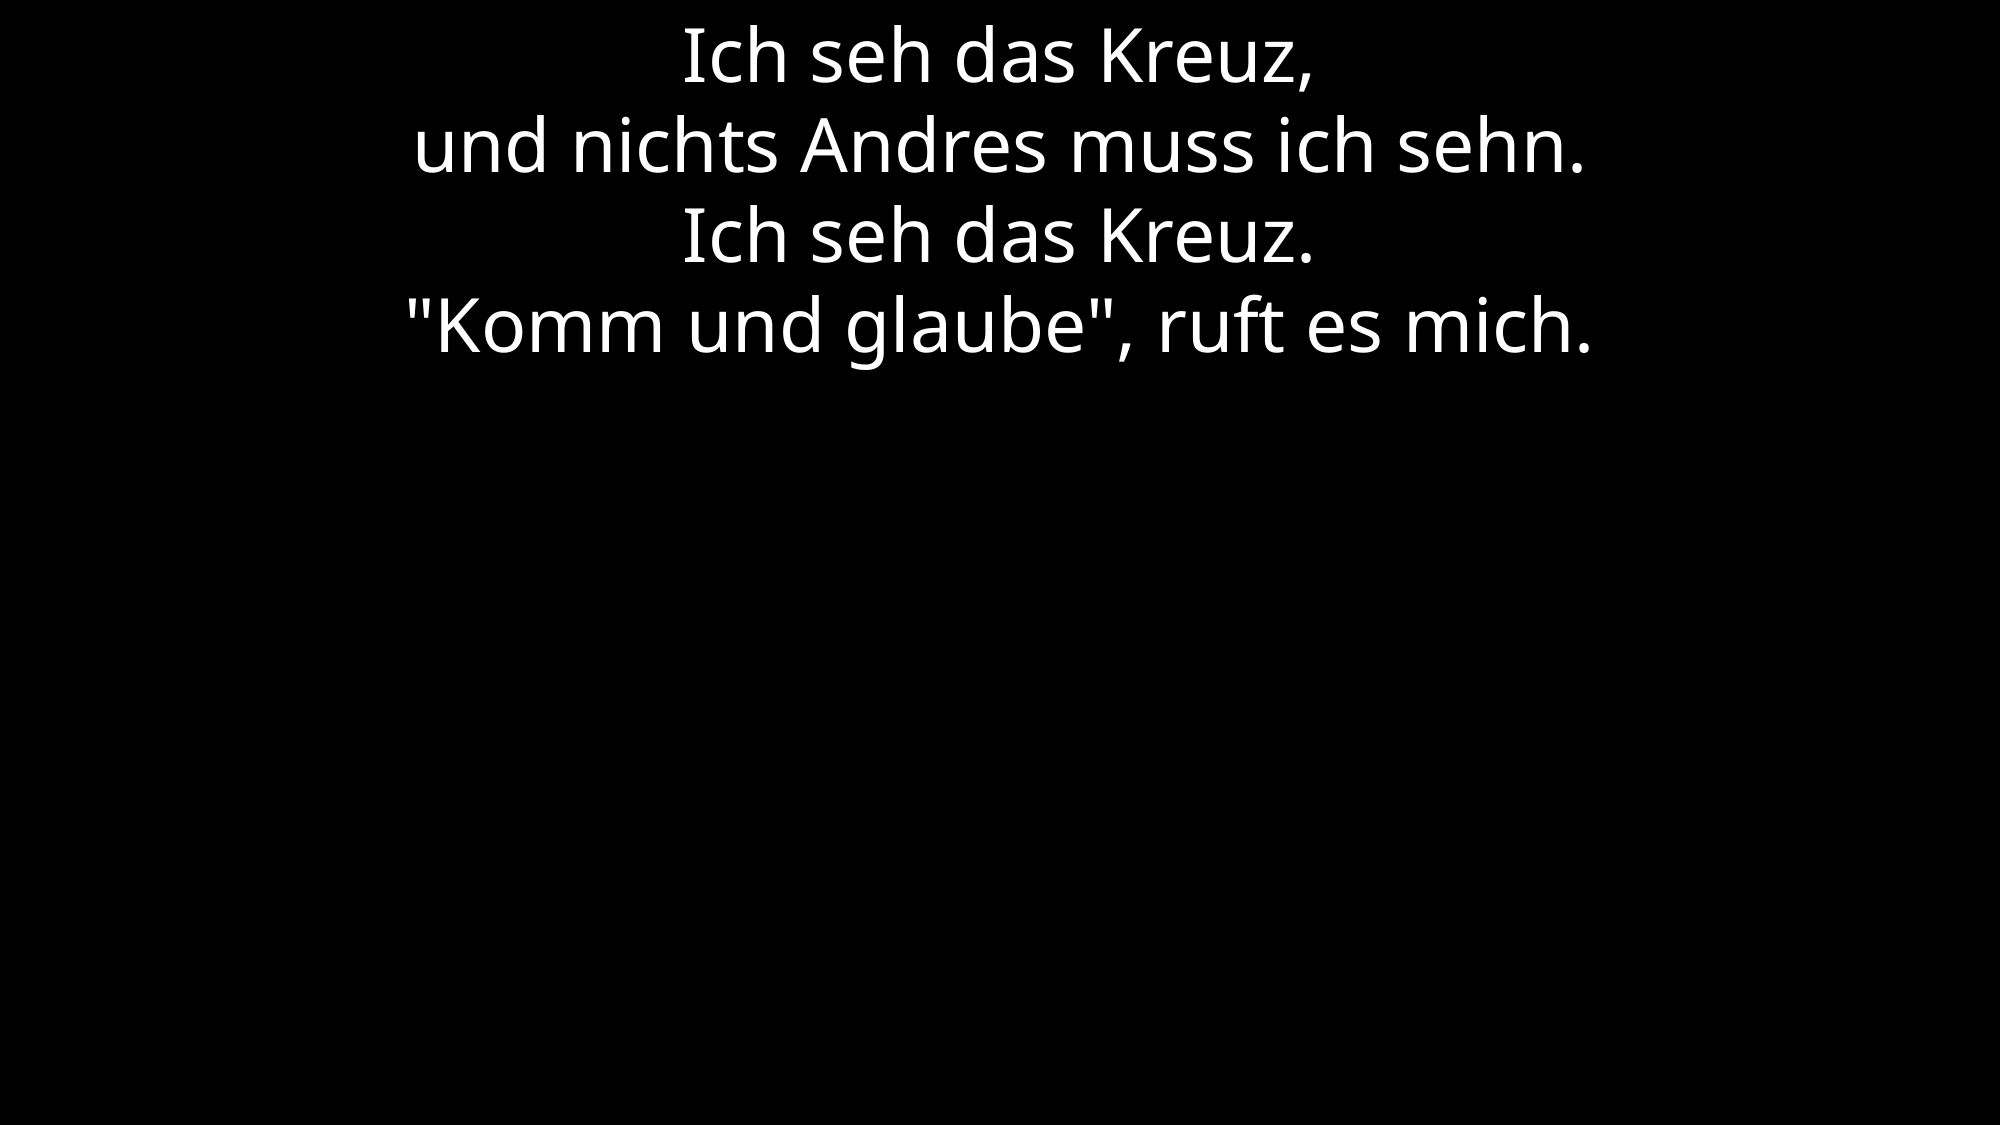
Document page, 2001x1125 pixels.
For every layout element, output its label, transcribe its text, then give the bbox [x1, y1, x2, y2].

text_box Ich seh das Kreuz, und nichts Andres muss ich sehn. Ich seh das Kreuz. "Komm und glaube", ruft es mich. [0, 0, 2000, 375]
